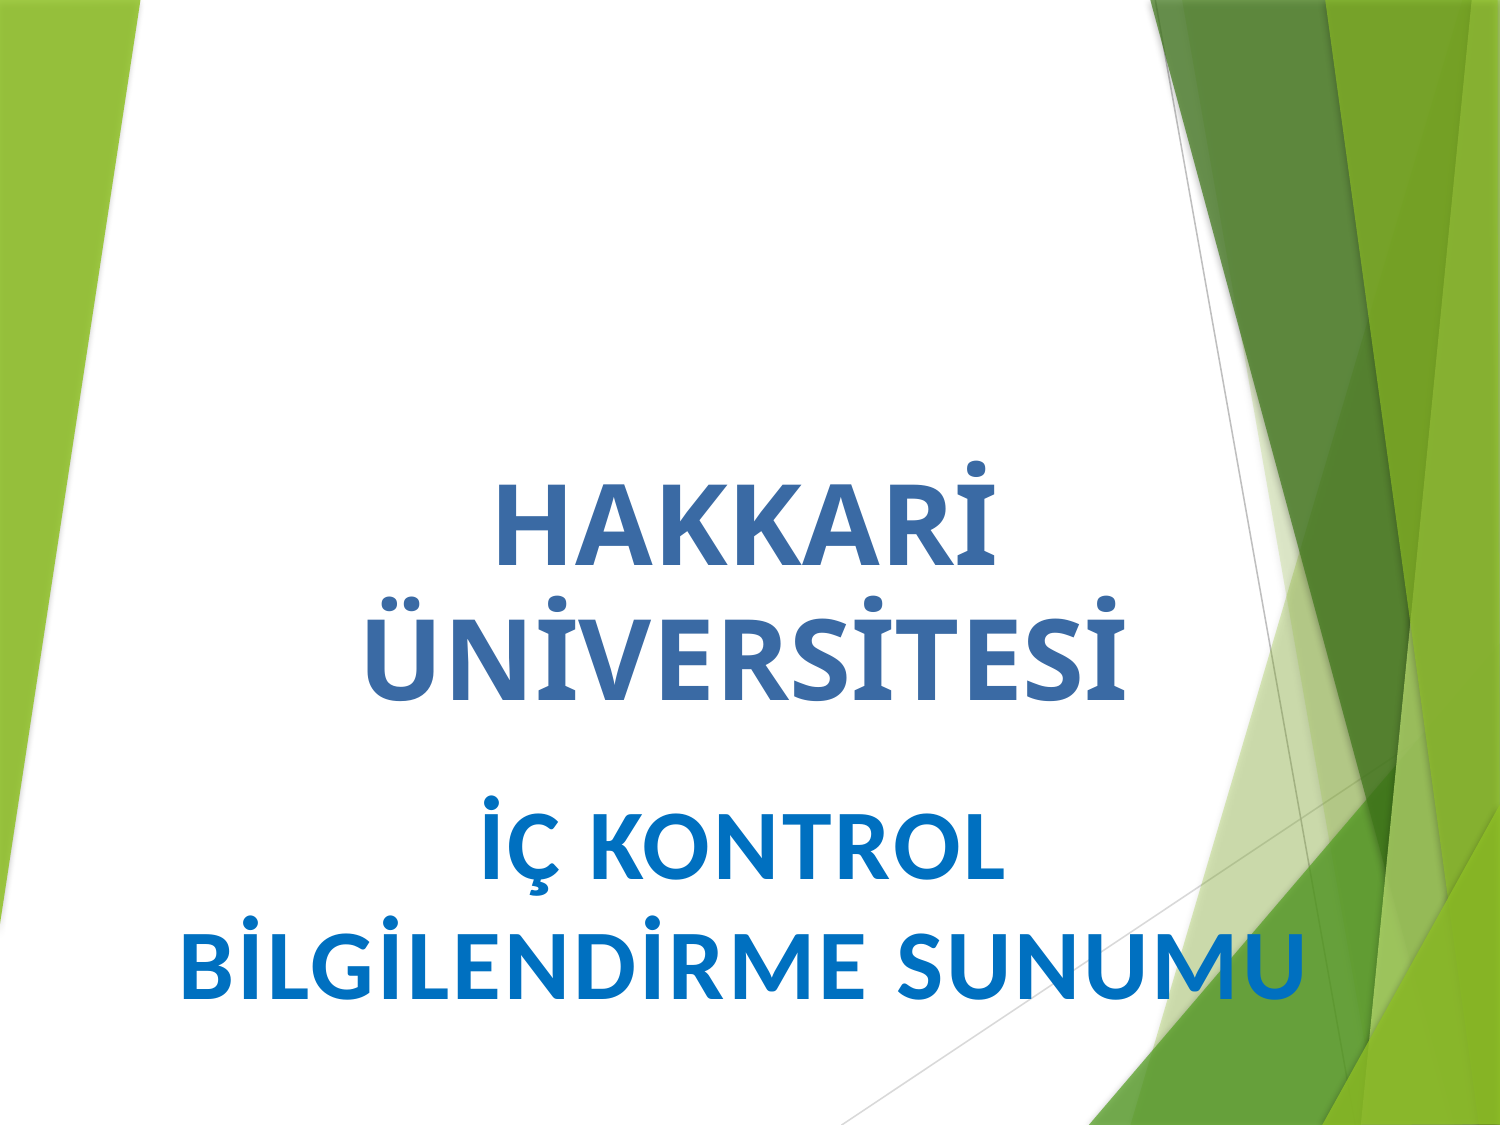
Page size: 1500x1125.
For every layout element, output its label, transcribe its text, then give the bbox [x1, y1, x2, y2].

text_box HAKKARİ ÜNİVERSİTESİ [182, 373, 1306, 731]
text_box İÇ KONTROL BİLGİLENDİRME SUNUMU [123, 771, 1365, 1027]
